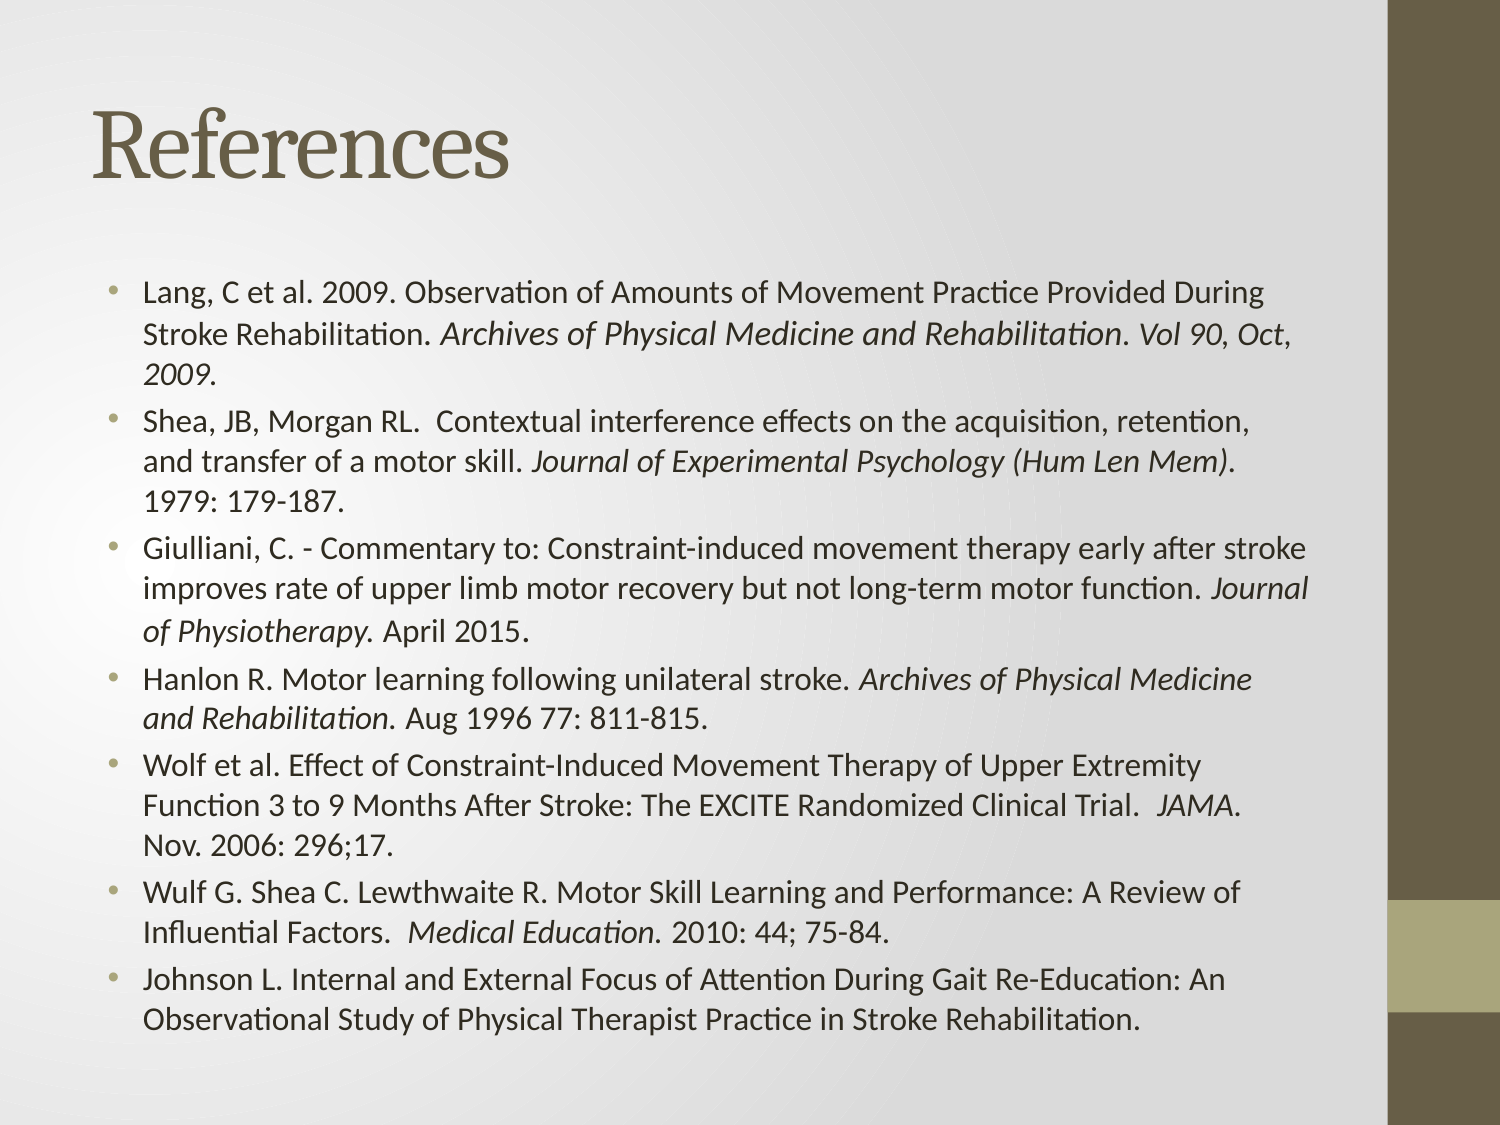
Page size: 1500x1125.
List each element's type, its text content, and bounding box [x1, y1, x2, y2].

list Lang, C et al. 2009. Observation of Amounts of Movement Practice Provided During Stroke Rehabilitation. Archives of Physical Medicine and Rehabilitation. Vol 90, Oct, 2009. Shea, JB, Morgan RL. Contextual interference effects on the acquisition, retention, and transfer of a motor skill. Journal of Experimental Psychology (Hum Len Mem). 1979: 179-187. Giulliani, C. - Commentary to: Constraint-induced movement therapy early after stroke improves rate of upper limb motor recovery but not long-term motor function. Journal of Physiotherapy. April 2015. Hanlon R. Motor learning following unilateral stroke. Archives of Physical Medicine and Rehabilitation. Aug 1996 77: 811-815. Wolf et al. Effect of Constraint-Induced Movement Therapy of Upper Extremity Function 3 to 9 Months After Stroke: The EXCITE Randomized Clinical Trial. JAMA. Nov. 2006: 296;17. Wulf G. Shea C. Lewthwaite R. Motor Skill Learning and Performance: A Review of Influential Factors. Medical Education. 2010: 44; 75-84. Johnson L. Internal and External Focus of Attention During Gait Re-Education: An Observational Study of Physical Therapist Practice in Stroke Rehabilitation. [75, 262, 1325, 1050]
title References [75, 45, 1325, 233]
